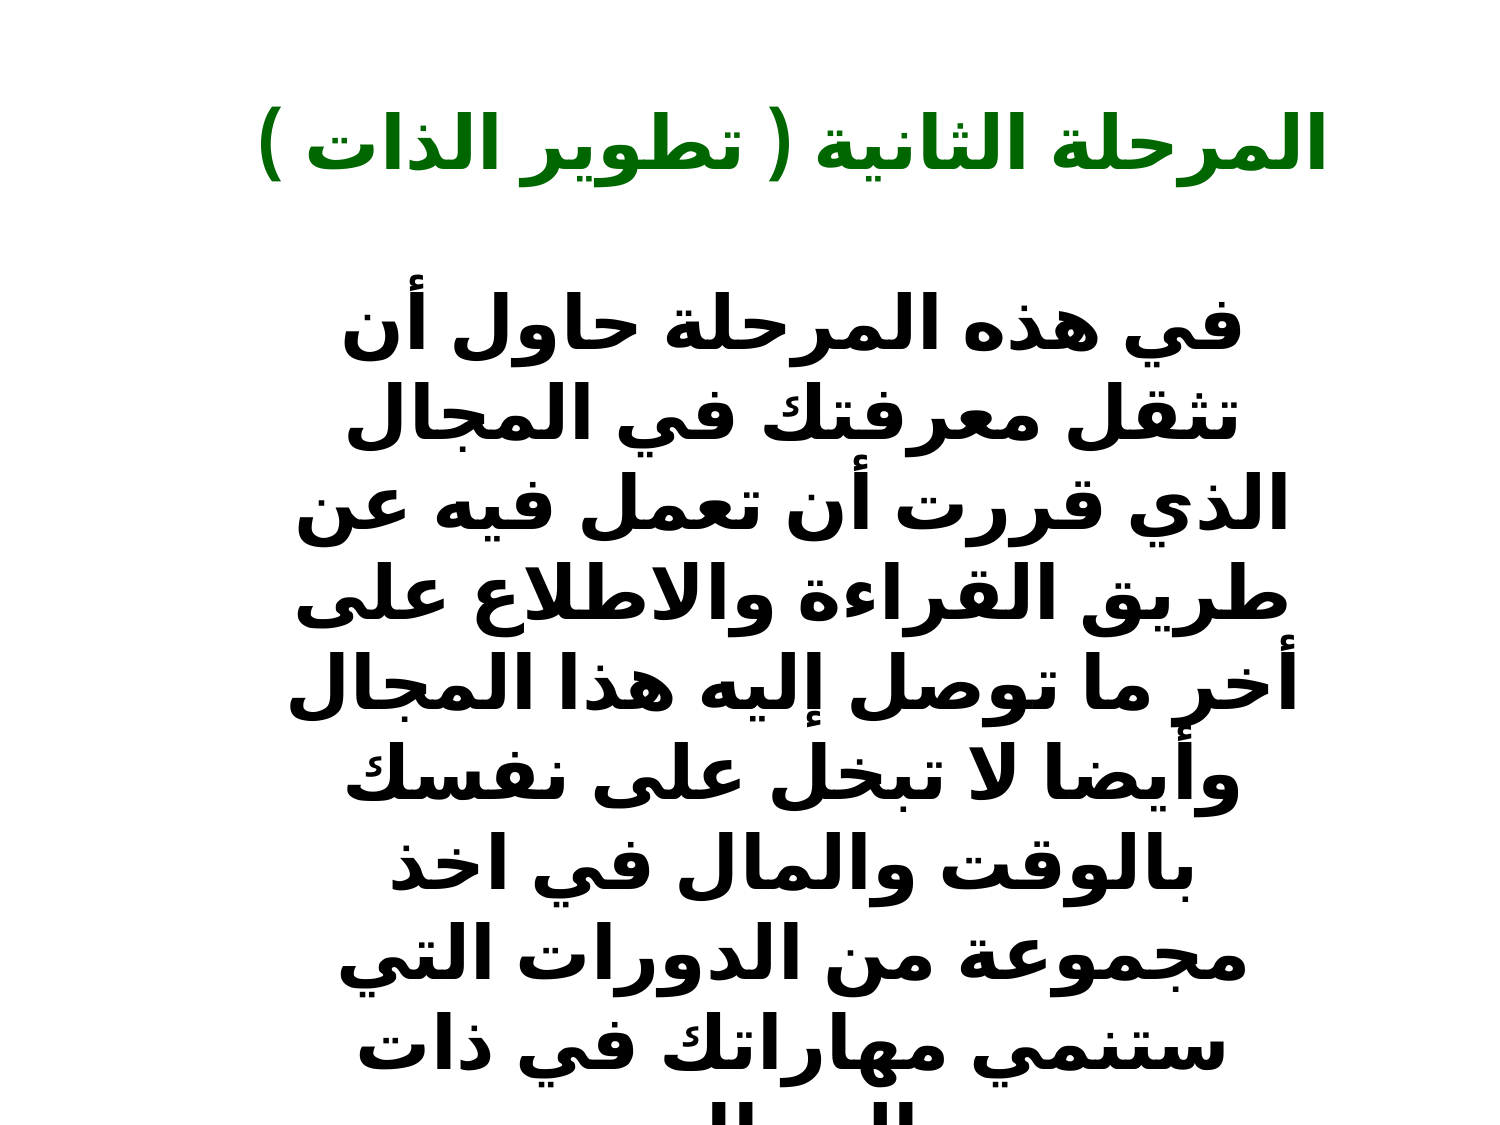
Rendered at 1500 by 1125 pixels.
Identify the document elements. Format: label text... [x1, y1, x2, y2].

text_box المرحلة الثانية ( تطوير الذات ) في هذه المرحلة حاول أن تثقل معرفتك في المجال الذي قررت أن تعمل فيه عن طريق القراءة والاطلاع على أخر ما توصل إليه هذا المجال وأيضا لا تبخل على نفسك بالوقت والمال في اخذ مجموعة من الدورات التي ستنمي مهاراتك في ذات المجال [237, 87, 1350, 1125]
